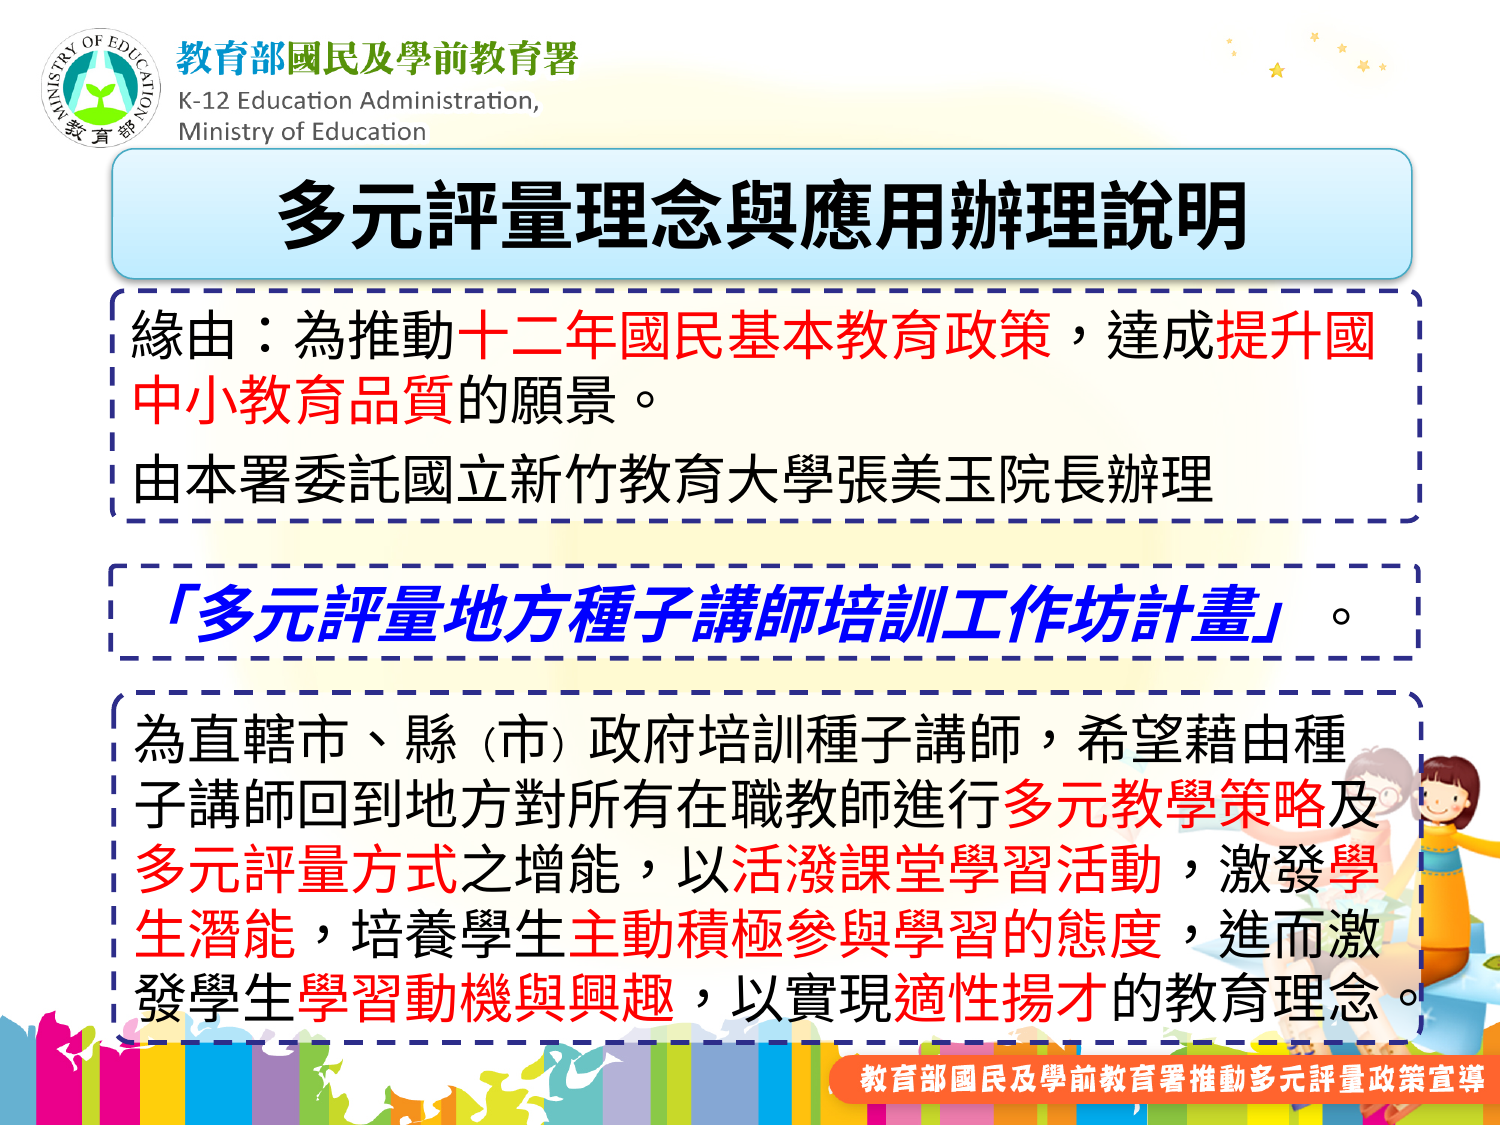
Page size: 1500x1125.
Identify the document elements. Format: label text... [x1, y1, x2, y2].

text_box 多元評量理念與應用辦理說明 [111, 148, 1413, 280]
picture [247, 1043, 758, 1125]
text_box 「多元評量地方種子講師培訓工作坊計畫」。 [110, 565, 1419, 659]
text_box 緣由：為推動十二年國民基本教育政策，達成提升國中小教育品質的願景。 由本署委託國立新竹教育大學張美玉院長辦理 [112, 290, 1420, 521]
picture [0, 0, 1500, 1125]
text_box 為直轄市、縣（市）政府培訓種子講師，希望藉由種子講師回到地方對所有在職教師進行多元教學策略及多元評量方式之增能，以活潑課堂學習活動，激發學生潛能，培養學生主動積極參與學習的態度，進而激發學生學習動機與興趣，以實現適性揚才的教育理念。 [113, 692, 1422, 1043]
